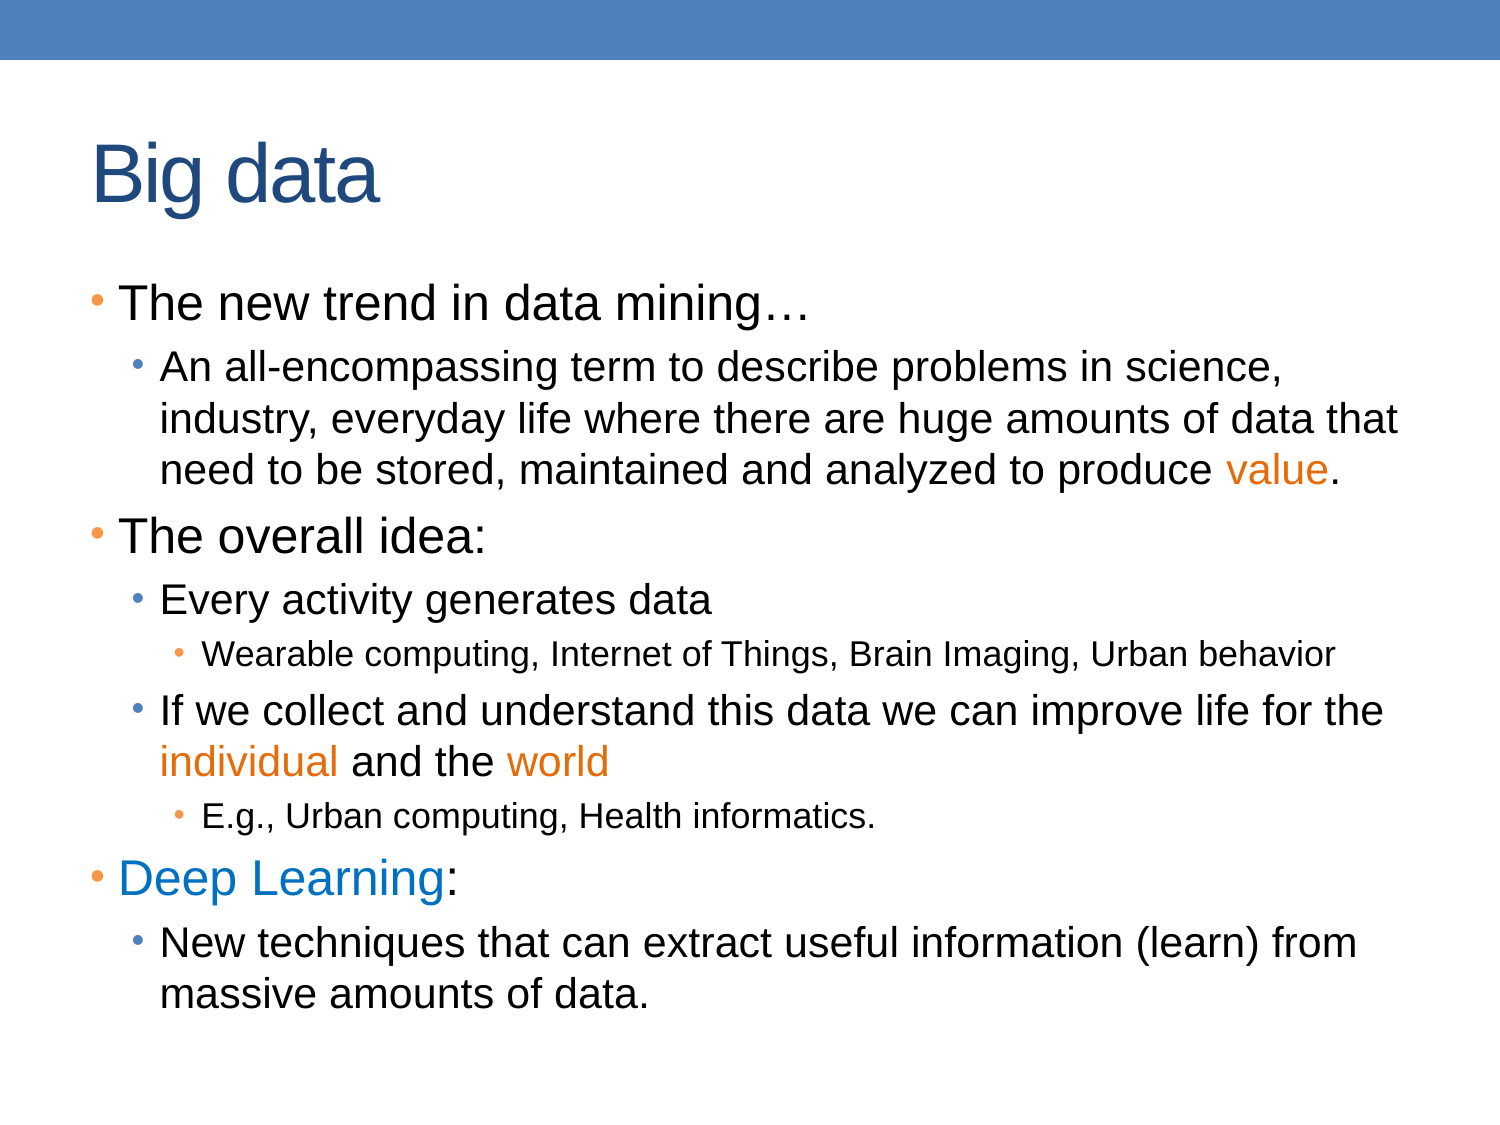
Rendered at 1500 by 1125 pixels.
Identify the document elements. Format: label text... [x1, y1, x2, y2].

list The new trend in data mining… An all-encompassing term to describe problems in science, industry, everyday life where there are huge amounts of data that need to be stored, maintained and analyzed to produce value. The overall idea: Every activity generates data Wearable computing, Internet of Things, Brain Imaging, Urban behavior If we collect and understand this data we can improve life for the individual and the world E.g., Urban computing, Health informatics. Deep Learning: New techniques that can extract useful information (learn) from massive amounts of data. [75, 262, 1425, 1063]
title Big data [75, 87, 1425, 250]
